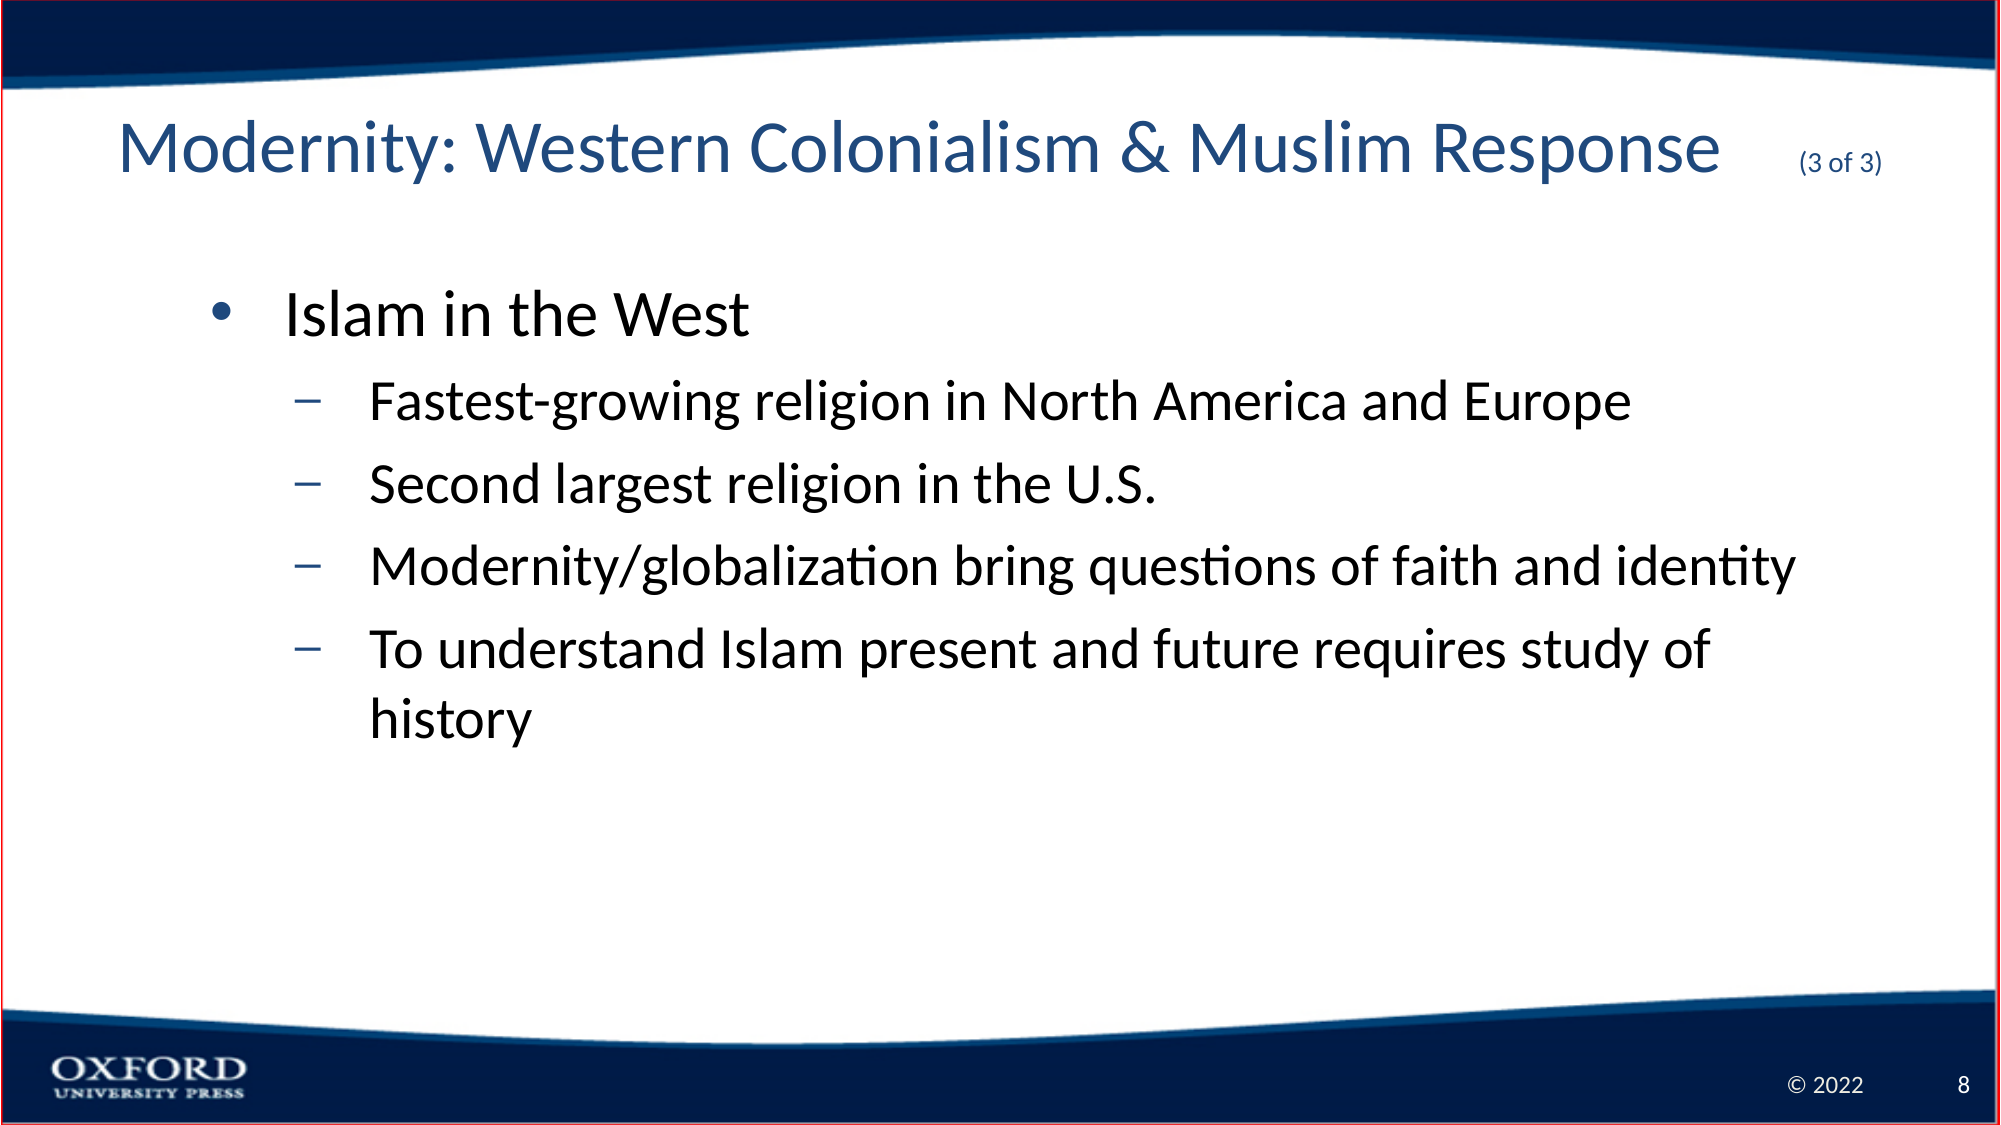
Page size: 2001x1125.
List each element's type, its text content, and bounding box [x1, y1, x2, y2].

title Modernity: Western Colonialism & Muslim Response (3 of 3) [99, 45, 1900, 233]
picture [1, 0, 2000, 1125]
list Islam in the West Fastest-growing religion in North America and Europe Second largest religion in the U.S. Modernity/globalization bring questions of faith and identity To understand Islam present and future requires study of history [99, 262, 1900, 1005]
